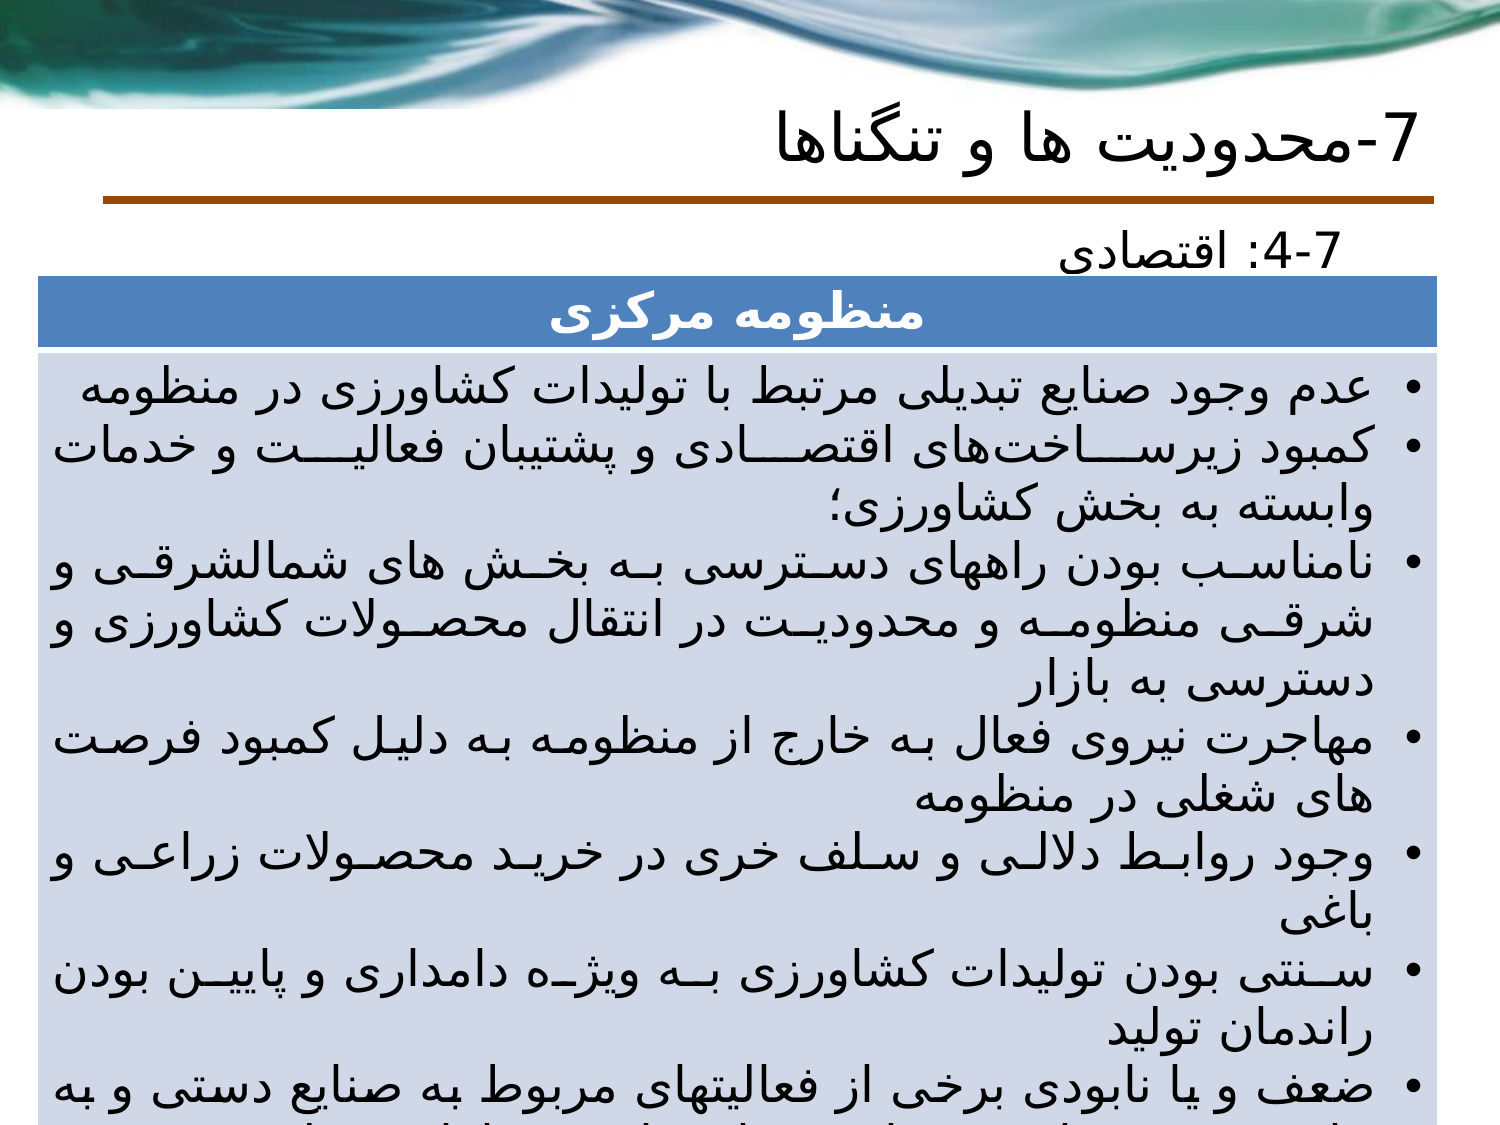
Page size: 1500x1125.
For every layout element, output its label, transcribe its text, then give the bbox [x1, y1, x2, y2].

title 7-محدودیت ها و تنگناها [87, 87, 1438, 200]
picture [0, 0, 1500, 109]
table_header منظومه مرکزی [38, 276, 1437, 347]
table_cell عدم وجود صنایع تبدیلی مرتبط با تولیدات کشاورزی در منظومه کمبود زیرساخت‌های اقتصادی و پشتیبان فعالیت و خدمات وابسته به بخش کشاورزی؛ نامناسب بودن راههای دسترسی به بخش های شمالشرقی و شرقی منظومه و محدودیت در انتقال محصولات کشاورزی و دسترسی به بازار مهاجرت نیروی فعال به خارج از منظومه به دلیل کمبود فرصت های شغلی در منظومه وجود روابط دلالی و سلف خری در خرید محصولات زراعی و باغی سنتی بودن تولیدات کشاورزی به ویژه دامداری و پایین بودن راندمان تولید ضعف و یا نابودی برخی از فعالیتهای مربوط به صنایع دستی و به حاشیه رفتن زنان روستایی در اقتصاد روستاهای منظومه اوقافی بودن اراضی در بسیاری از روستاها و بروز مشکل مالکیت اراضی انتقال بخشی از تولیدات کشاورزی منظومه از جمله حبوبات جهت بسته بندی به خارج از منظومه [38, 353, 1437, 1125]
text_box 4-7: اقتصادی [1042, 211, 1359, 274]
